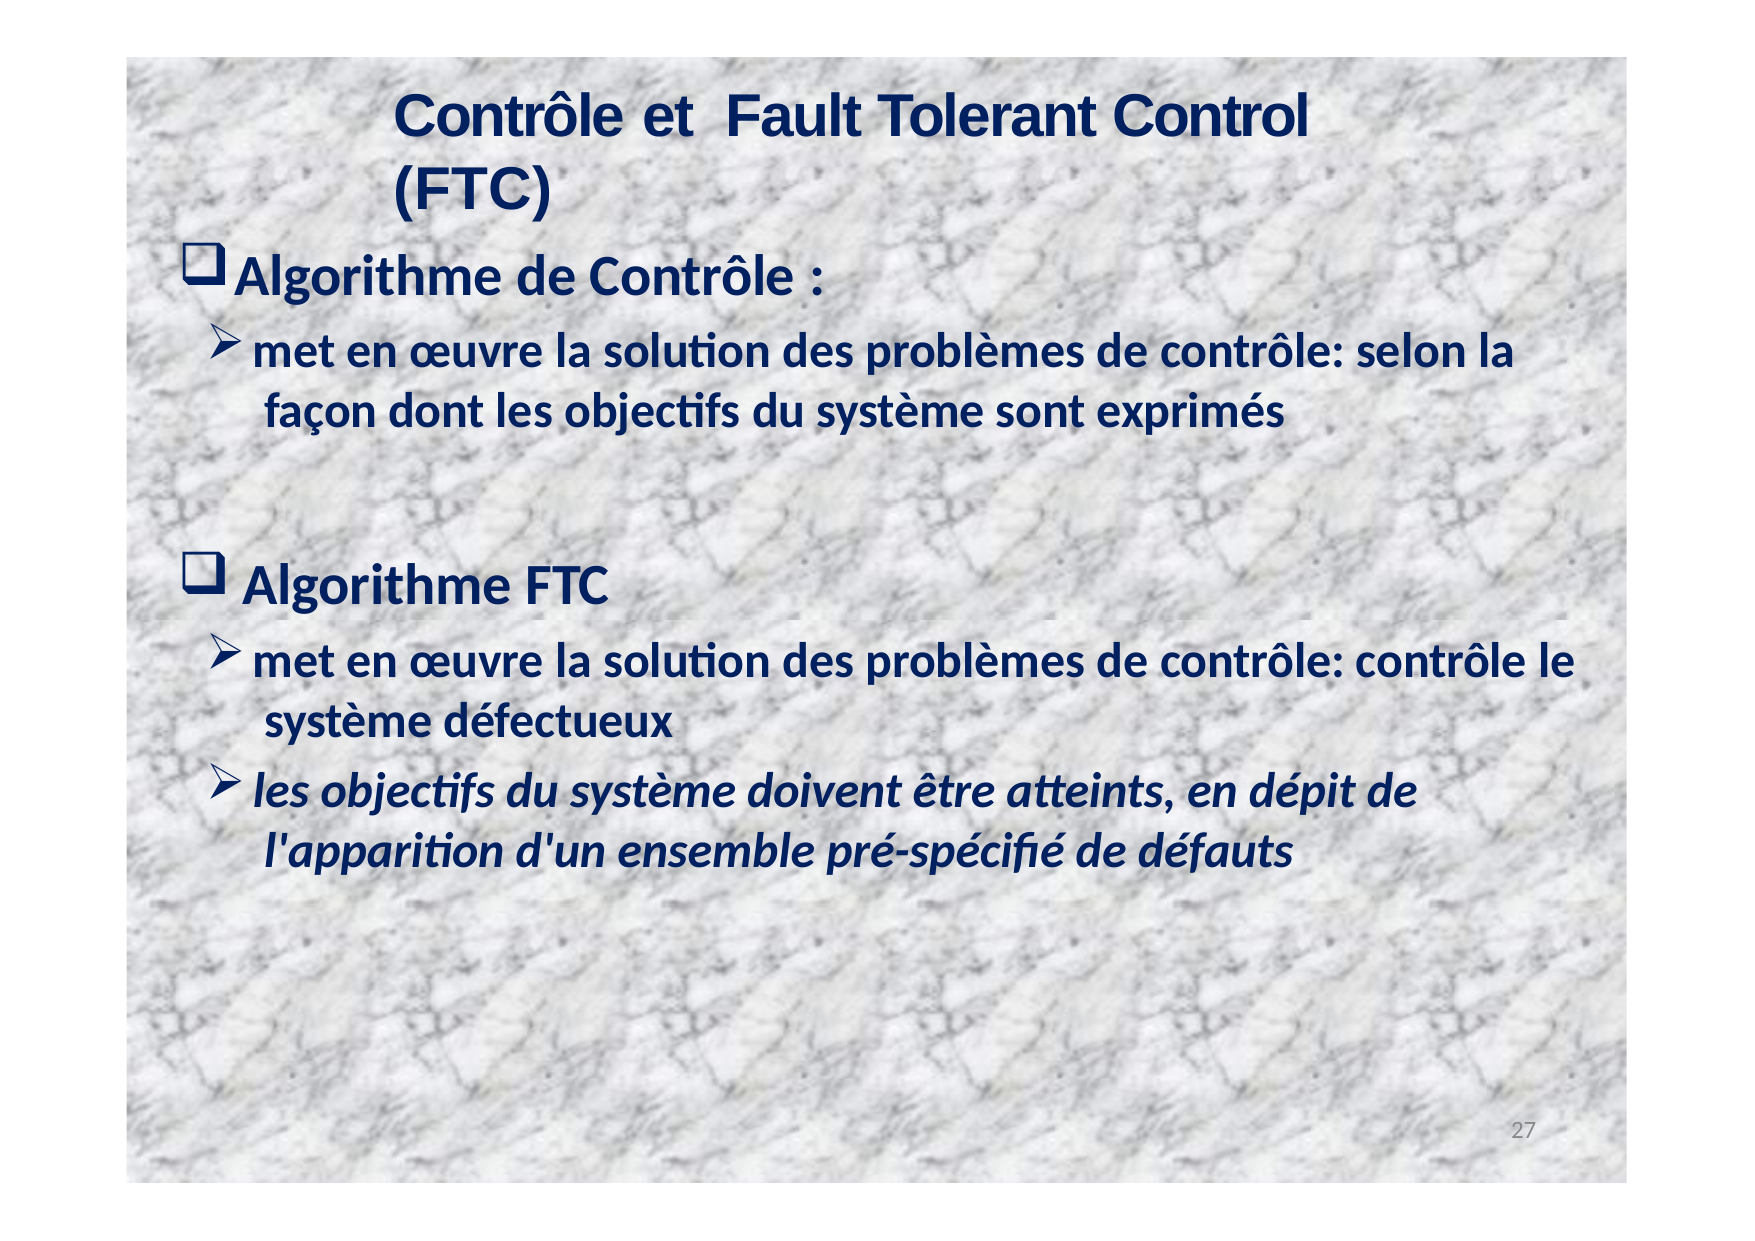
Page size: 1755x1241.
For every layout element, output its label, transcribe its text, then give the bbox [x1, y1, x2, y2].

title Contrôle et Fault Tolerant Control (FTC) [391, 74, 1487, 221]
picture [126, 57, 1627, 620]
list Algorithme de Contrôle : met en œuvre la solution des problèmes de contrôle: selon la façon dont les objectifs du système sont exprimés Algorithme FTC met en œuvre la solution des problèmes de contrôle: contrôle le système défectueux les objectifs du système doivent être atteints, en dépit de l'apparition d'un ensemble pré-spécifié de défauts [168, 221, 1586, 942]
text_box 27 [1508, 1111, 1539, 1144]
text_box [126, 620, 1627, 1183]
